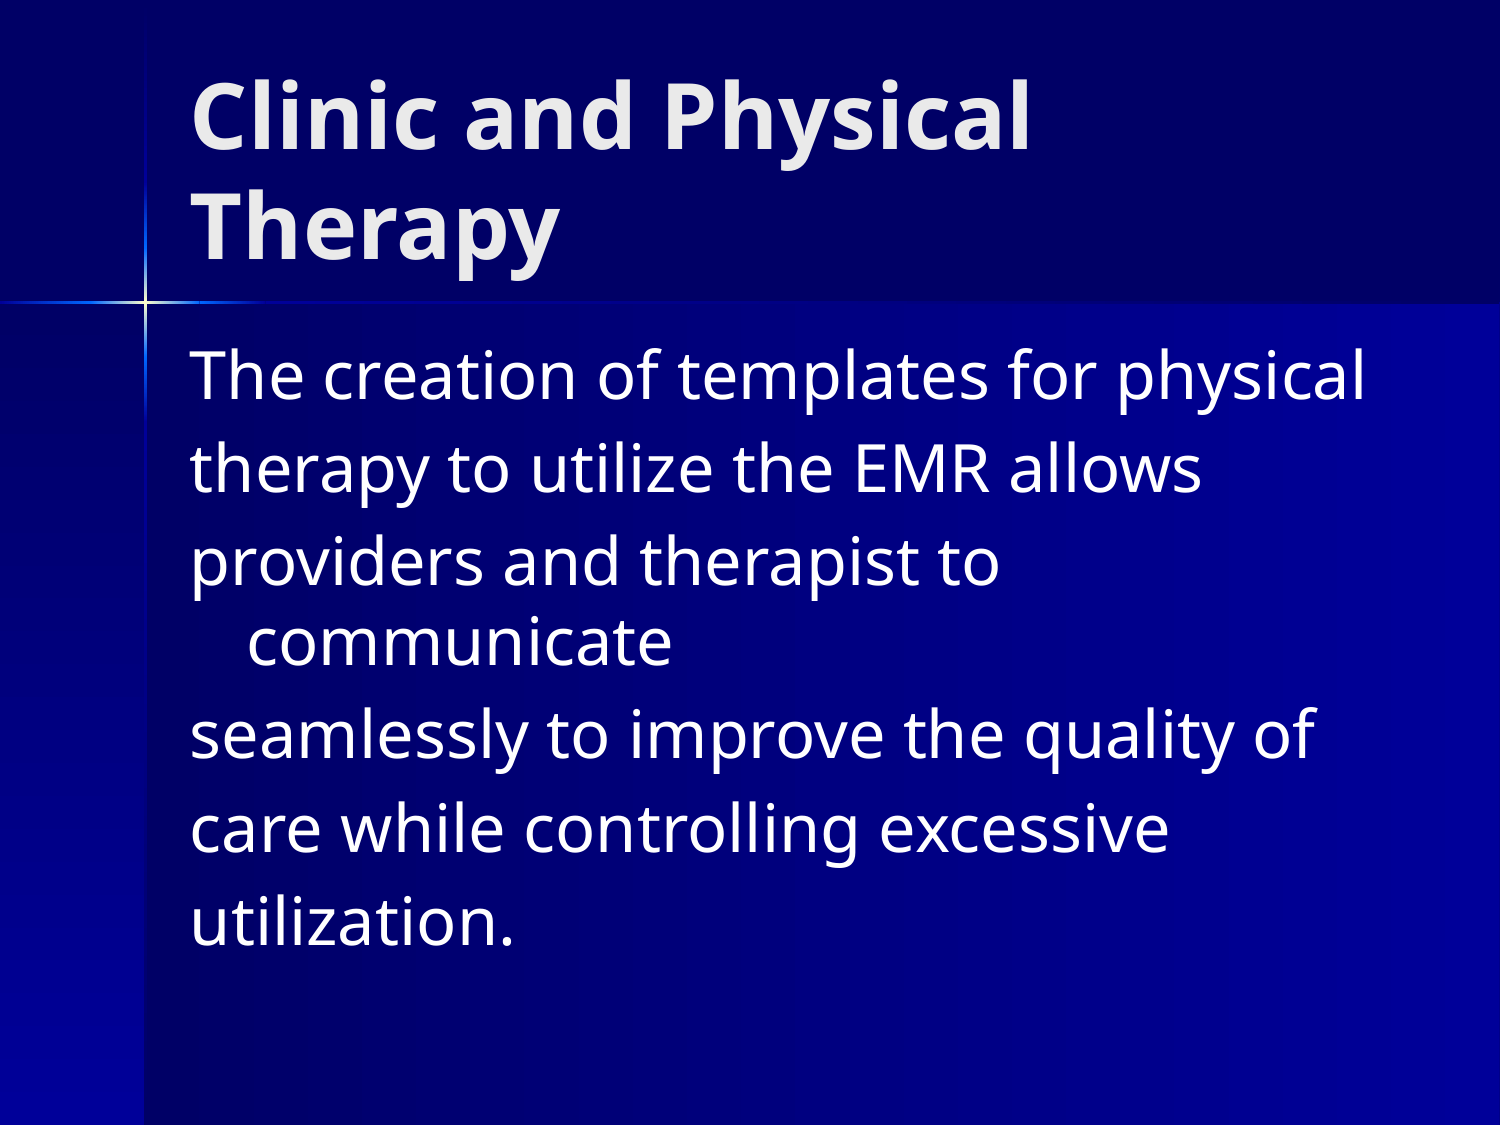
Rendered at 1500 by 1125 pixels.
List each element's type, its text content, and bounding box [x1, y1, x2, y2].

title Clinic and Physical Therapy [174, 49, 1413, 286]
list The creation of templates for physical therapy to utilize the EMR allows providers and therapist to communicate seamlessly to improve the quality of care while controlling excessive utilization. [174, 324, 1413, 1001]
